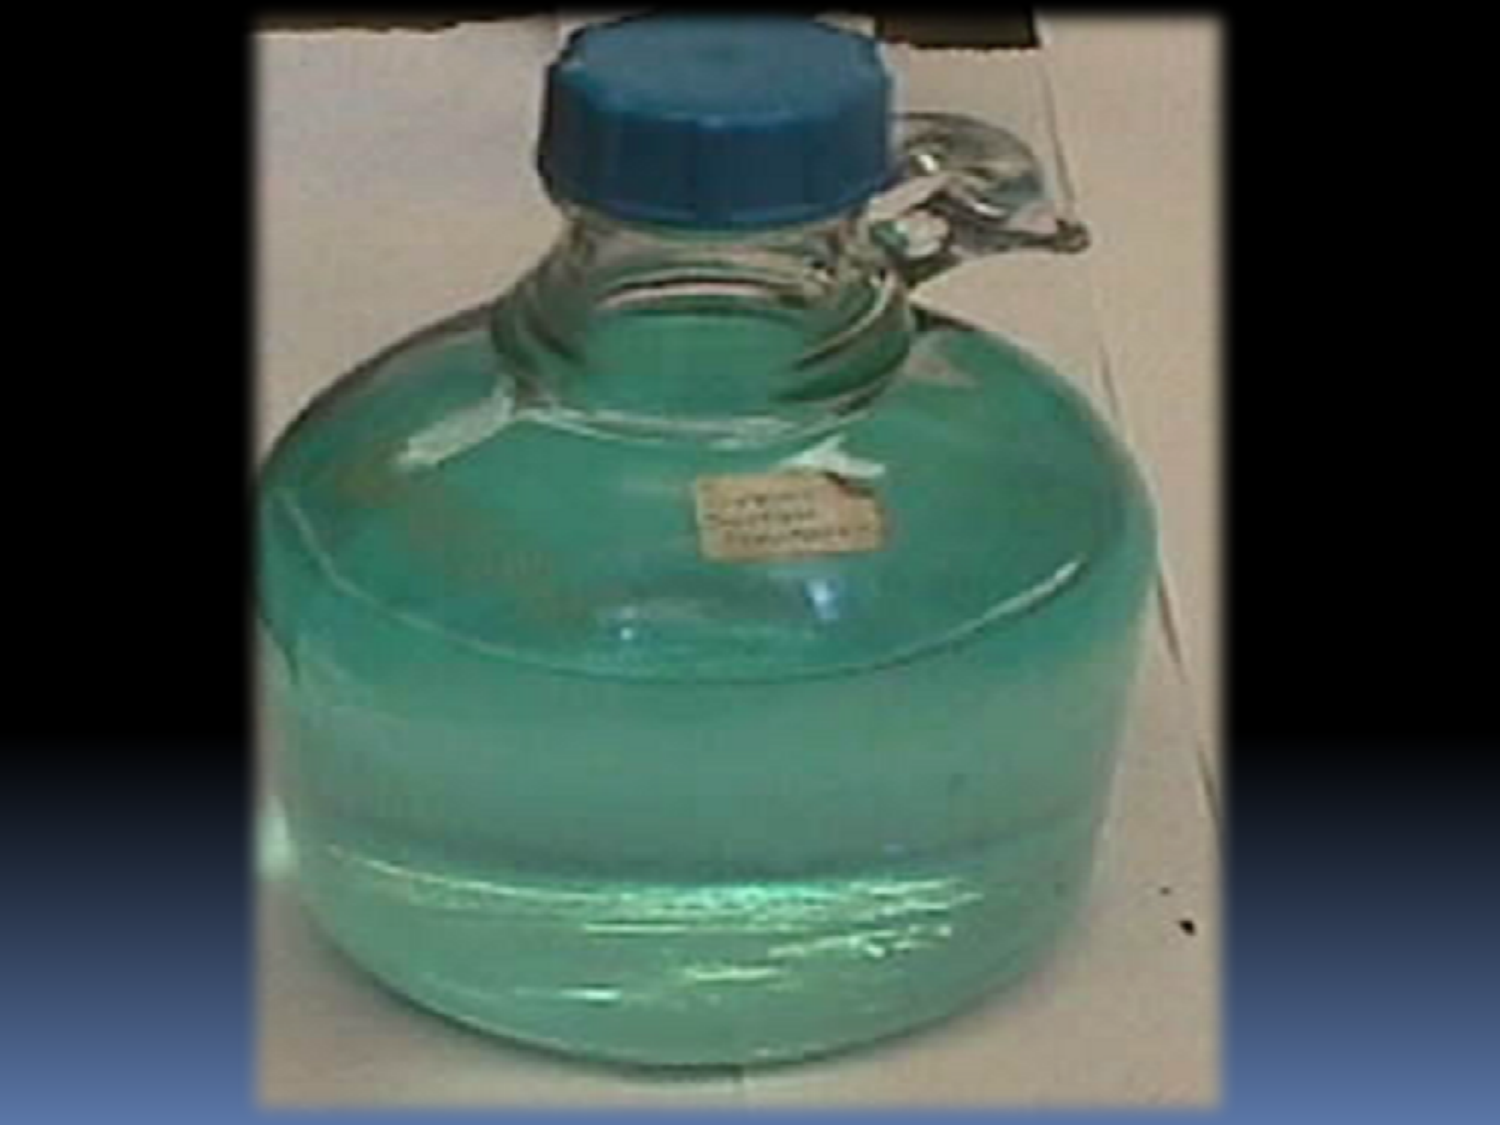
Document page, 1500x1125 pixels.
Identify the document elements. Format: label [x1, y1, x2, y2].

picture [237, 0, 1239, 1125]
